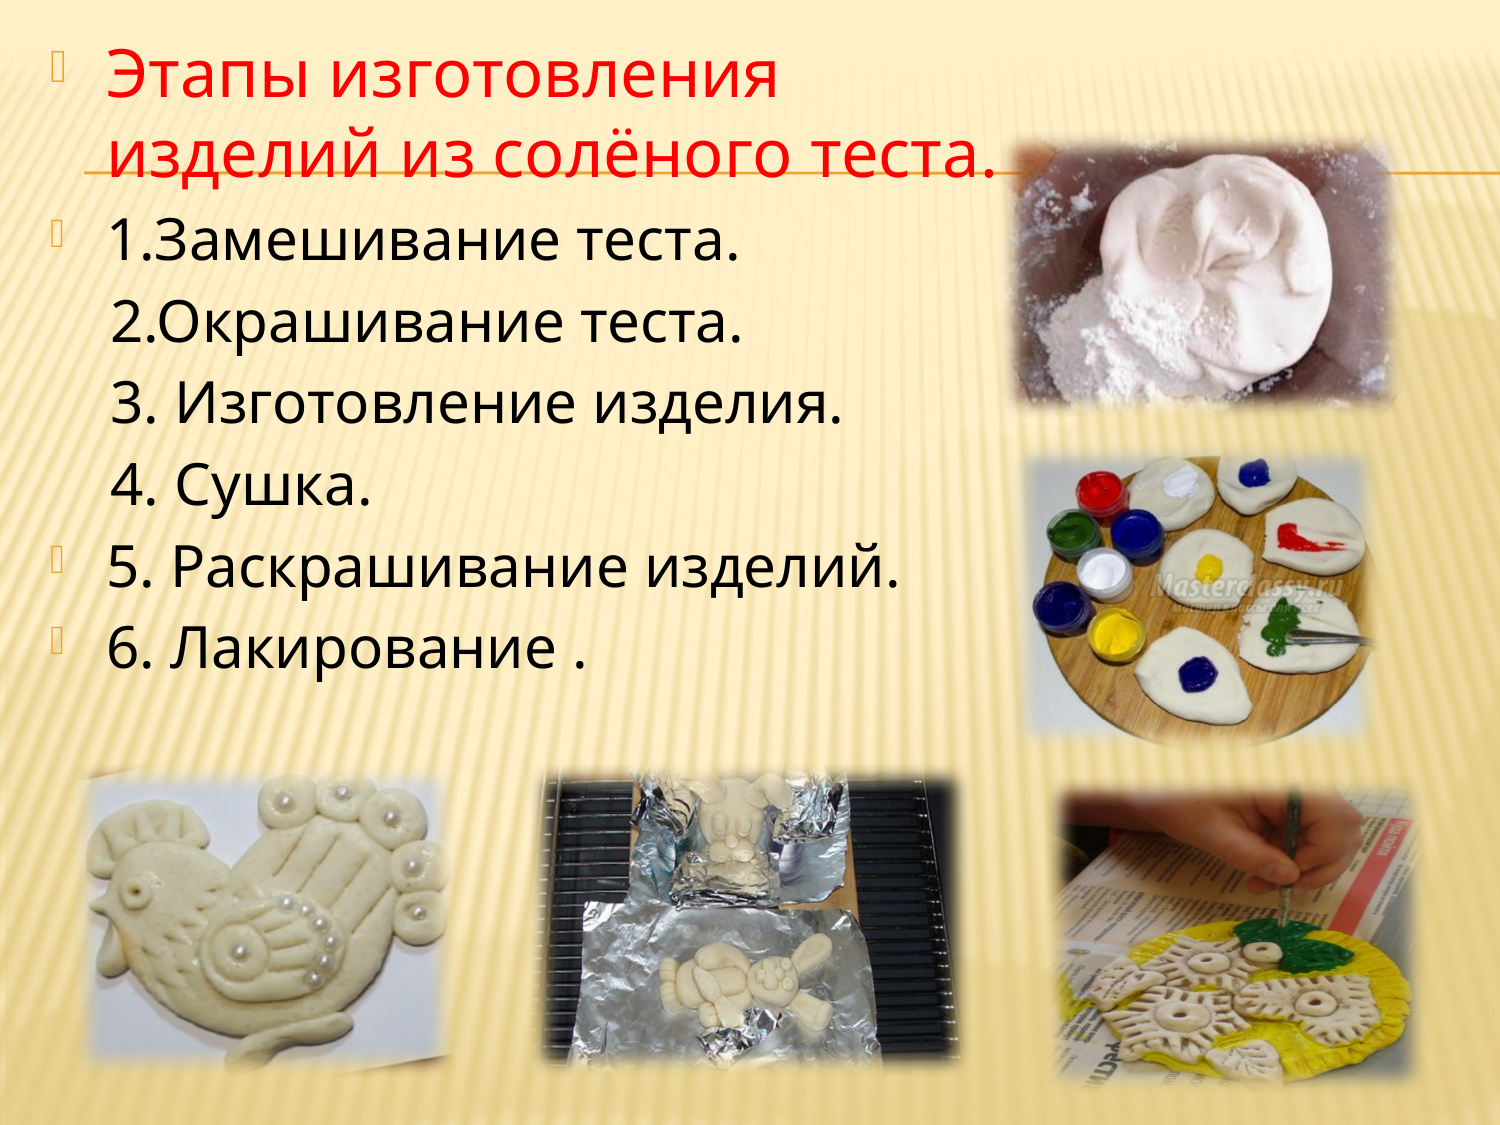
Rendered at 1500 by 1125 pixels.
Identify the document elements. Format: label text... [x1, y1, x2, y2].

picture [1042, 773, 1430, 1096]
picture [995, 128, 1407, 420]
picture [1007, 439, 1384, 754]
list Этапы изготовления изделий из солёного теста. 1.Замешивание теста. 2.Окрашивание теста. 3. Изготовление изделия. 4. Сушка. 5. Раскрашивание изделий. 6. Лакирование . [35, 23, 1032, 739]
picture [527, 761, 973, 1079]
picture [69, 761, 458, 1079]
